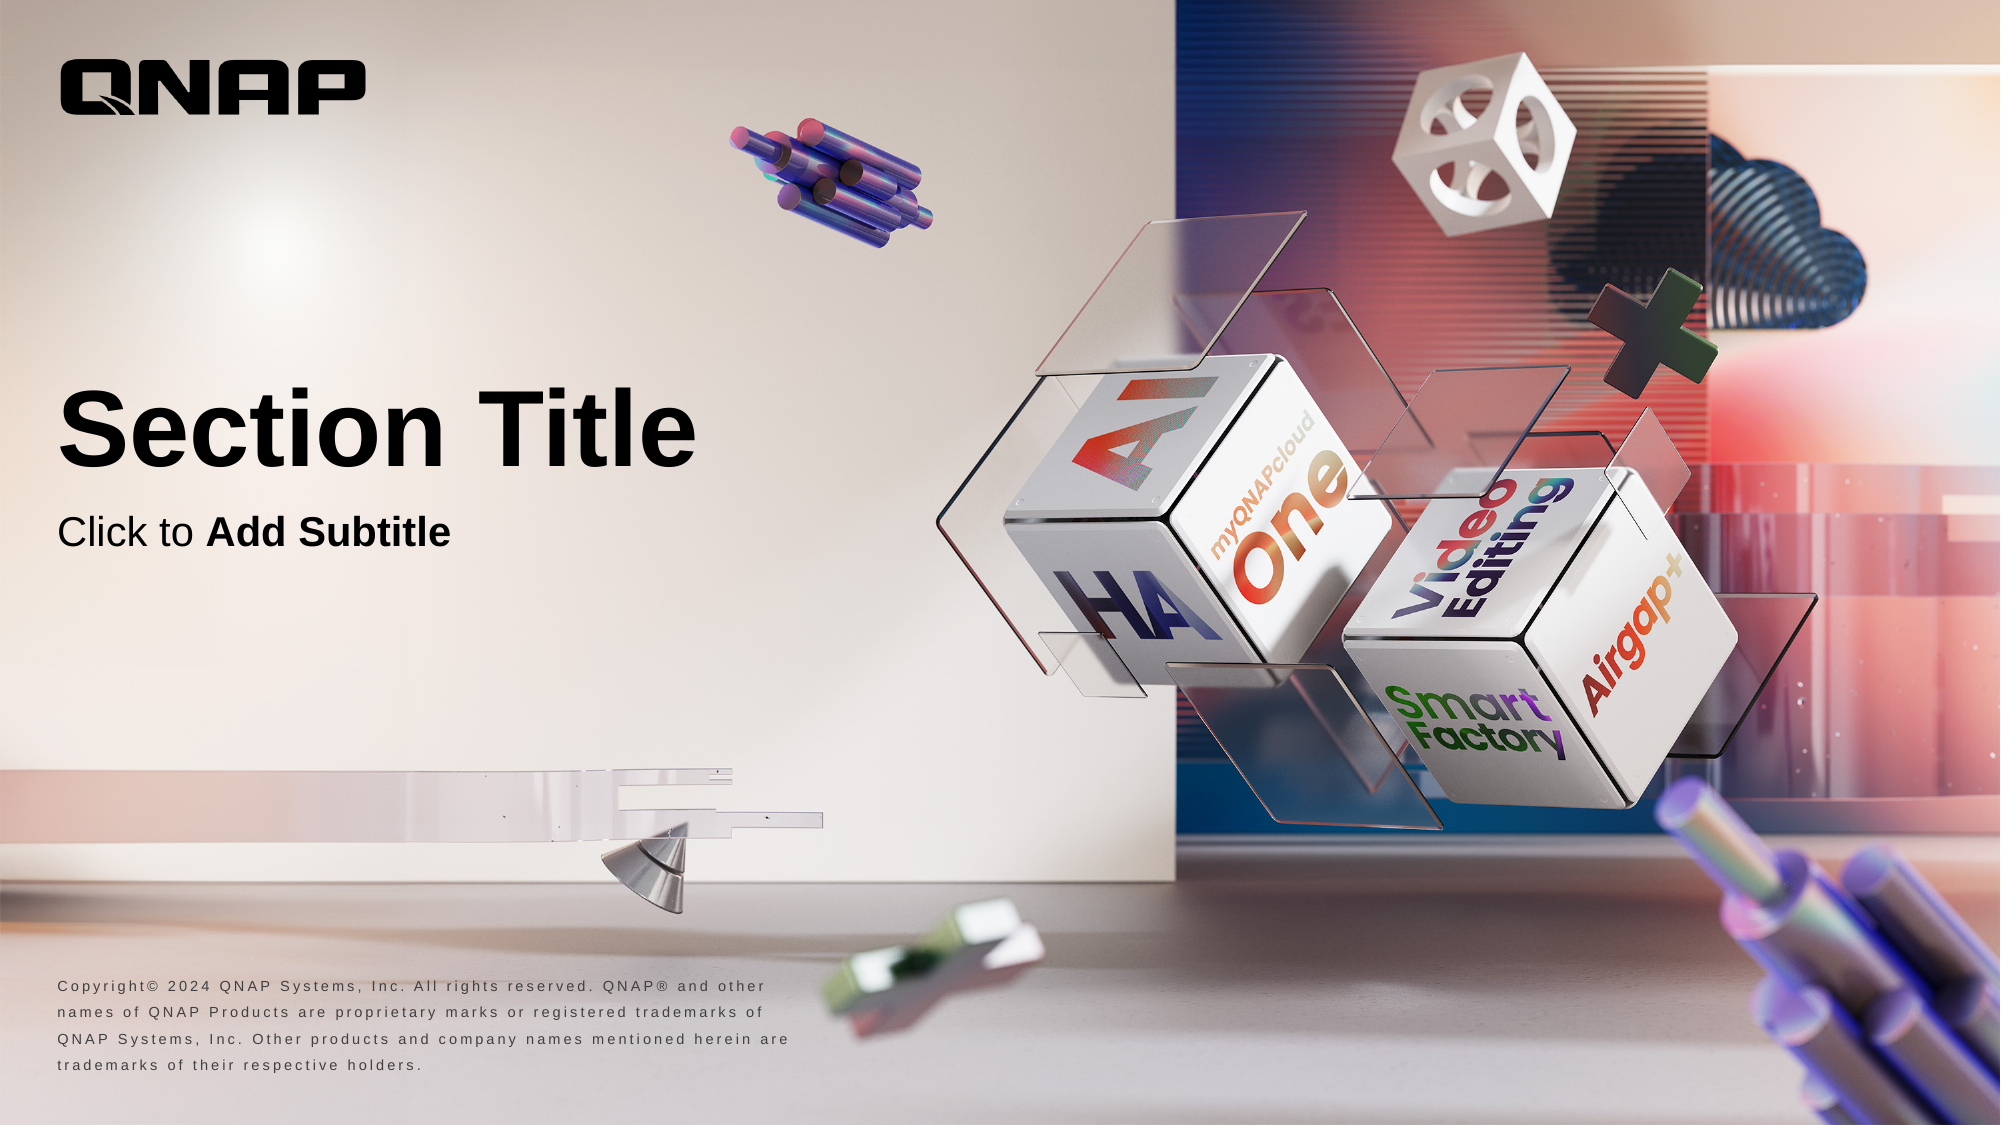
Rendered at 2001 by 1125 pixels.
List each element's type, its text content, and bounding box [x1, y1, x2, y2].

picture [0, 0, 2000, 1125]
text_box Copyright© 2024 QNAP Systems, Inc. All rights reserved. QNAP® and other names of QNAP Products are proprietary marks or registered trademarks of QNAP Systems, Inc. Other products and company names mentioned herein are trademarks of their respective holders.​​​​​​​ [42, 960, 827, 1081]
text_box Click to Add Subtitle [42, 496, 693, 562]
text_box Section Title [42, 350, 809, 496]
